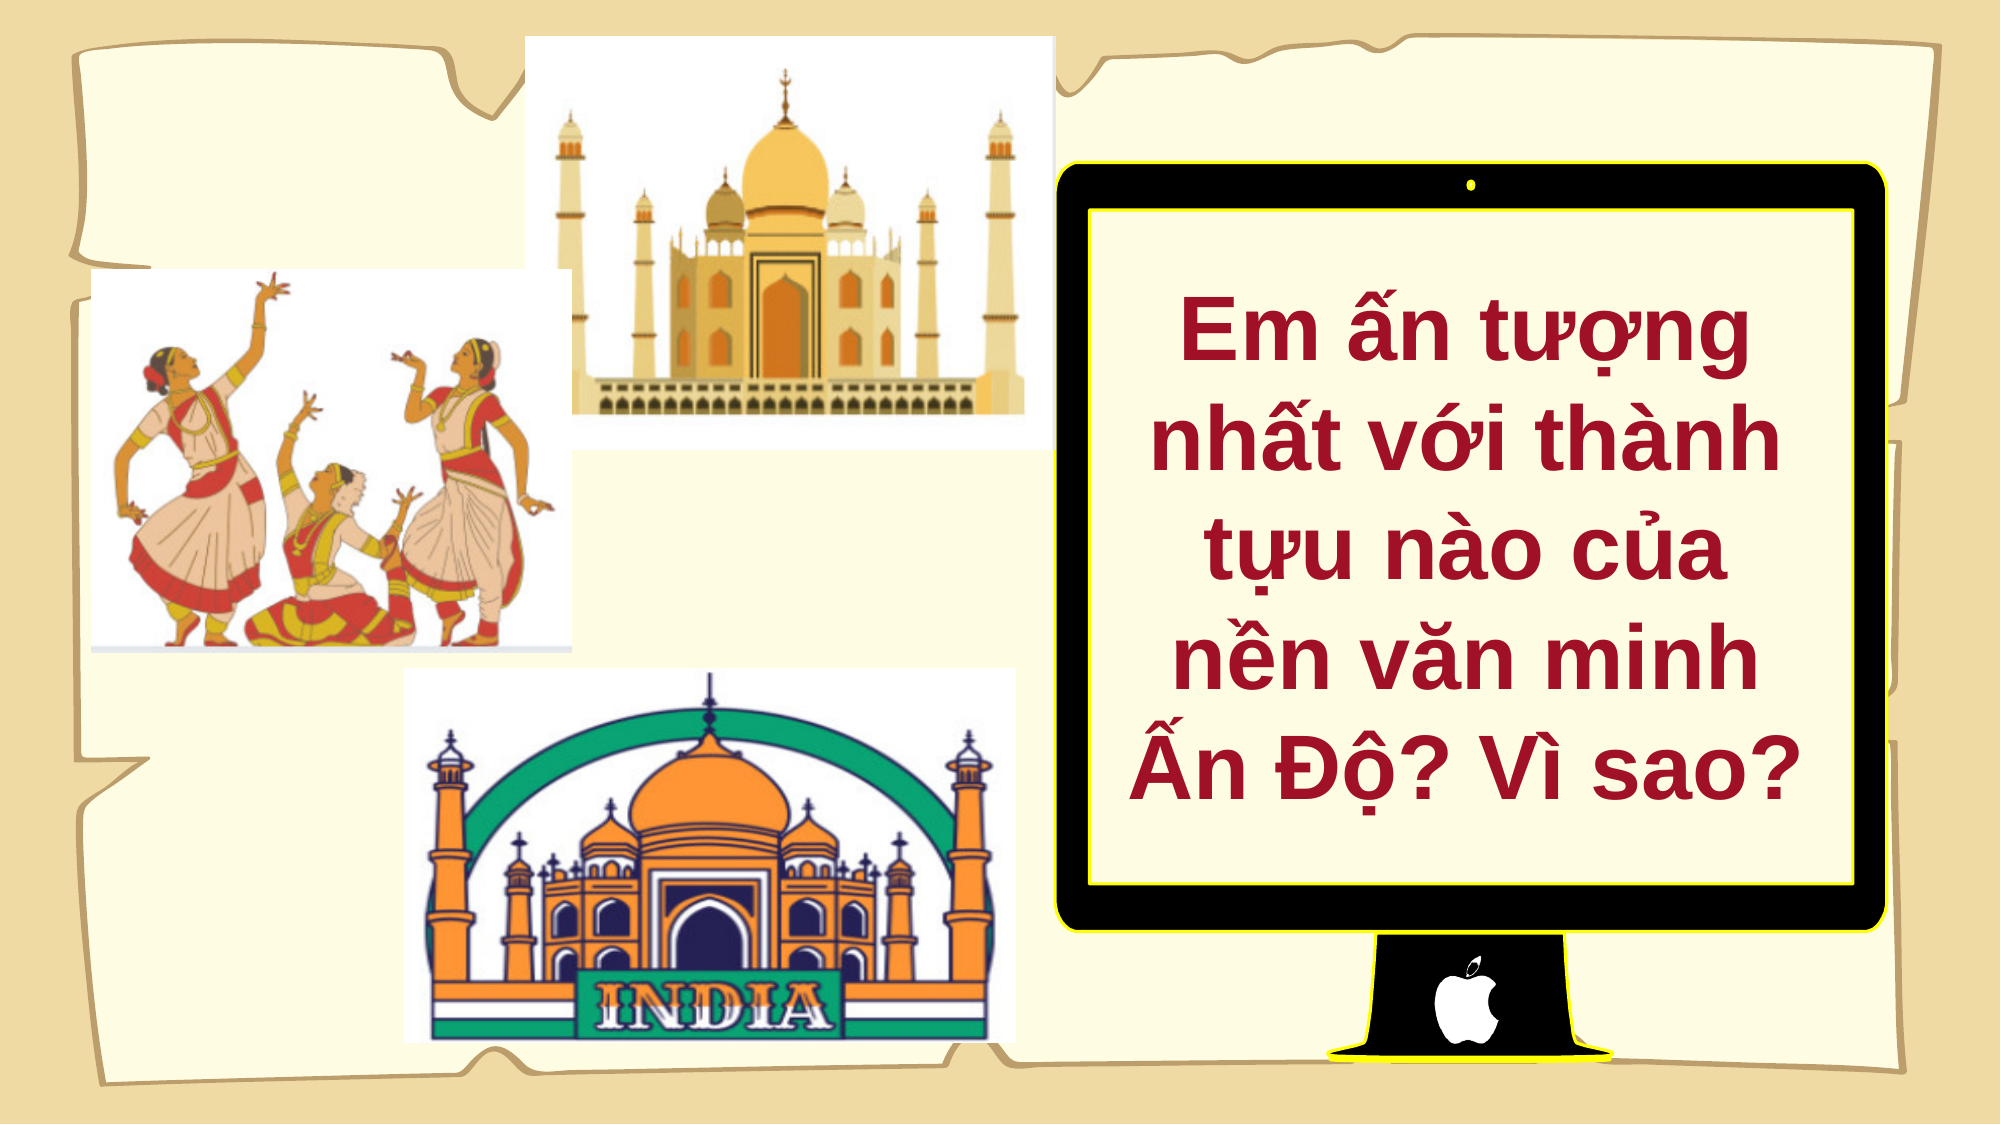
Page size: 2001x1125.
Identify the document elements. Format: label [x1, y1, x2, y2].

text_box [1054, 162, 1888, 1070]
picture [91, 35, 1056, 653]
picture [404, 668, 1016, 1043]
